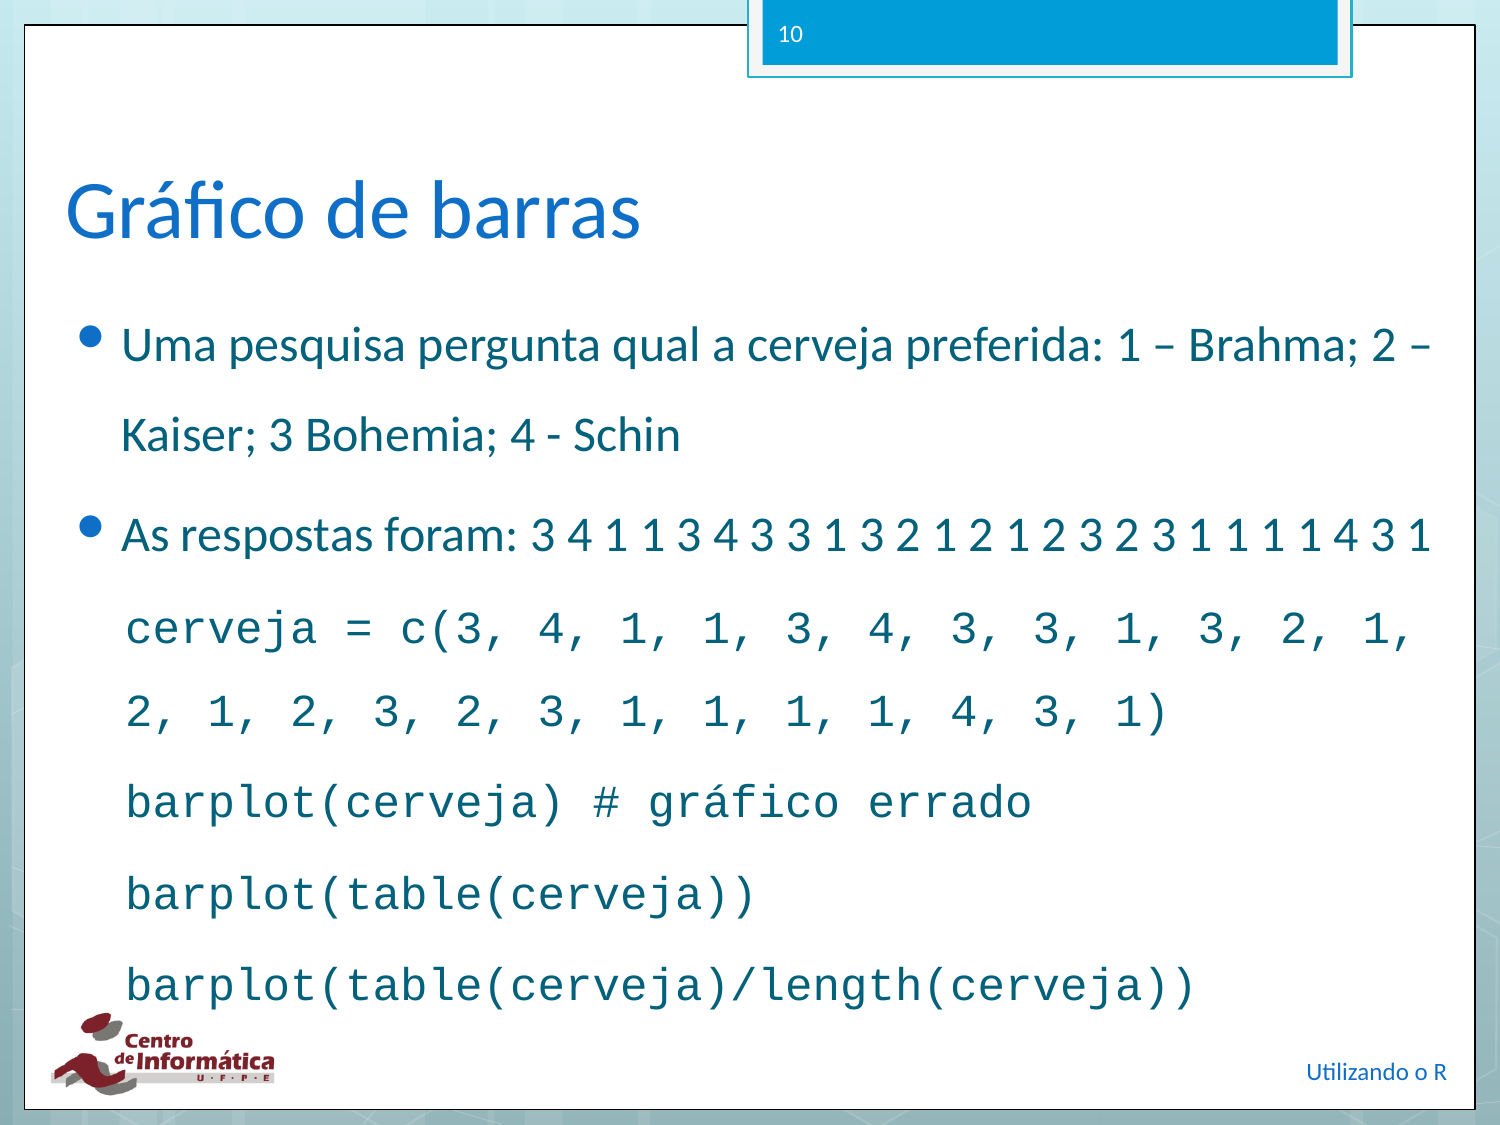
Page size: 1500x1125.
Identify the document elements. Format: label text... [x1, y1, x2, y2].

title Gráfico de barras [50, 75, 1450, 263]
slide_number 10 [762, 2, 982, 63]
picture [39, 1007, 288, 1099]
list Uma pesquisa pergunta qual a cerveja preferida: 1 – Brahma; 2 – Kaiser; 3 Bohemia; 4 - Schin As respostas foram: 3 4 1 1 3 4 3 3 1 3 2 1 2 1 2 3 2 3 1 1 1 1 4 3 1 cerveja = c(3, 4, 1, 1, 3, 4, 3, 3, 1, 3, 2, 1, 2, 1, 2, 3, 2, 3, 1, 1, 1, 1, 4, 3, 1) barplot(cerveja) # gráfico errado barplot(table(cerveja)) barplot(table(cerveja)/length(cerveja)) [50, 273, 1450, 1025]
footer Utilizando o R [888, 1040, 1463, 1100]
